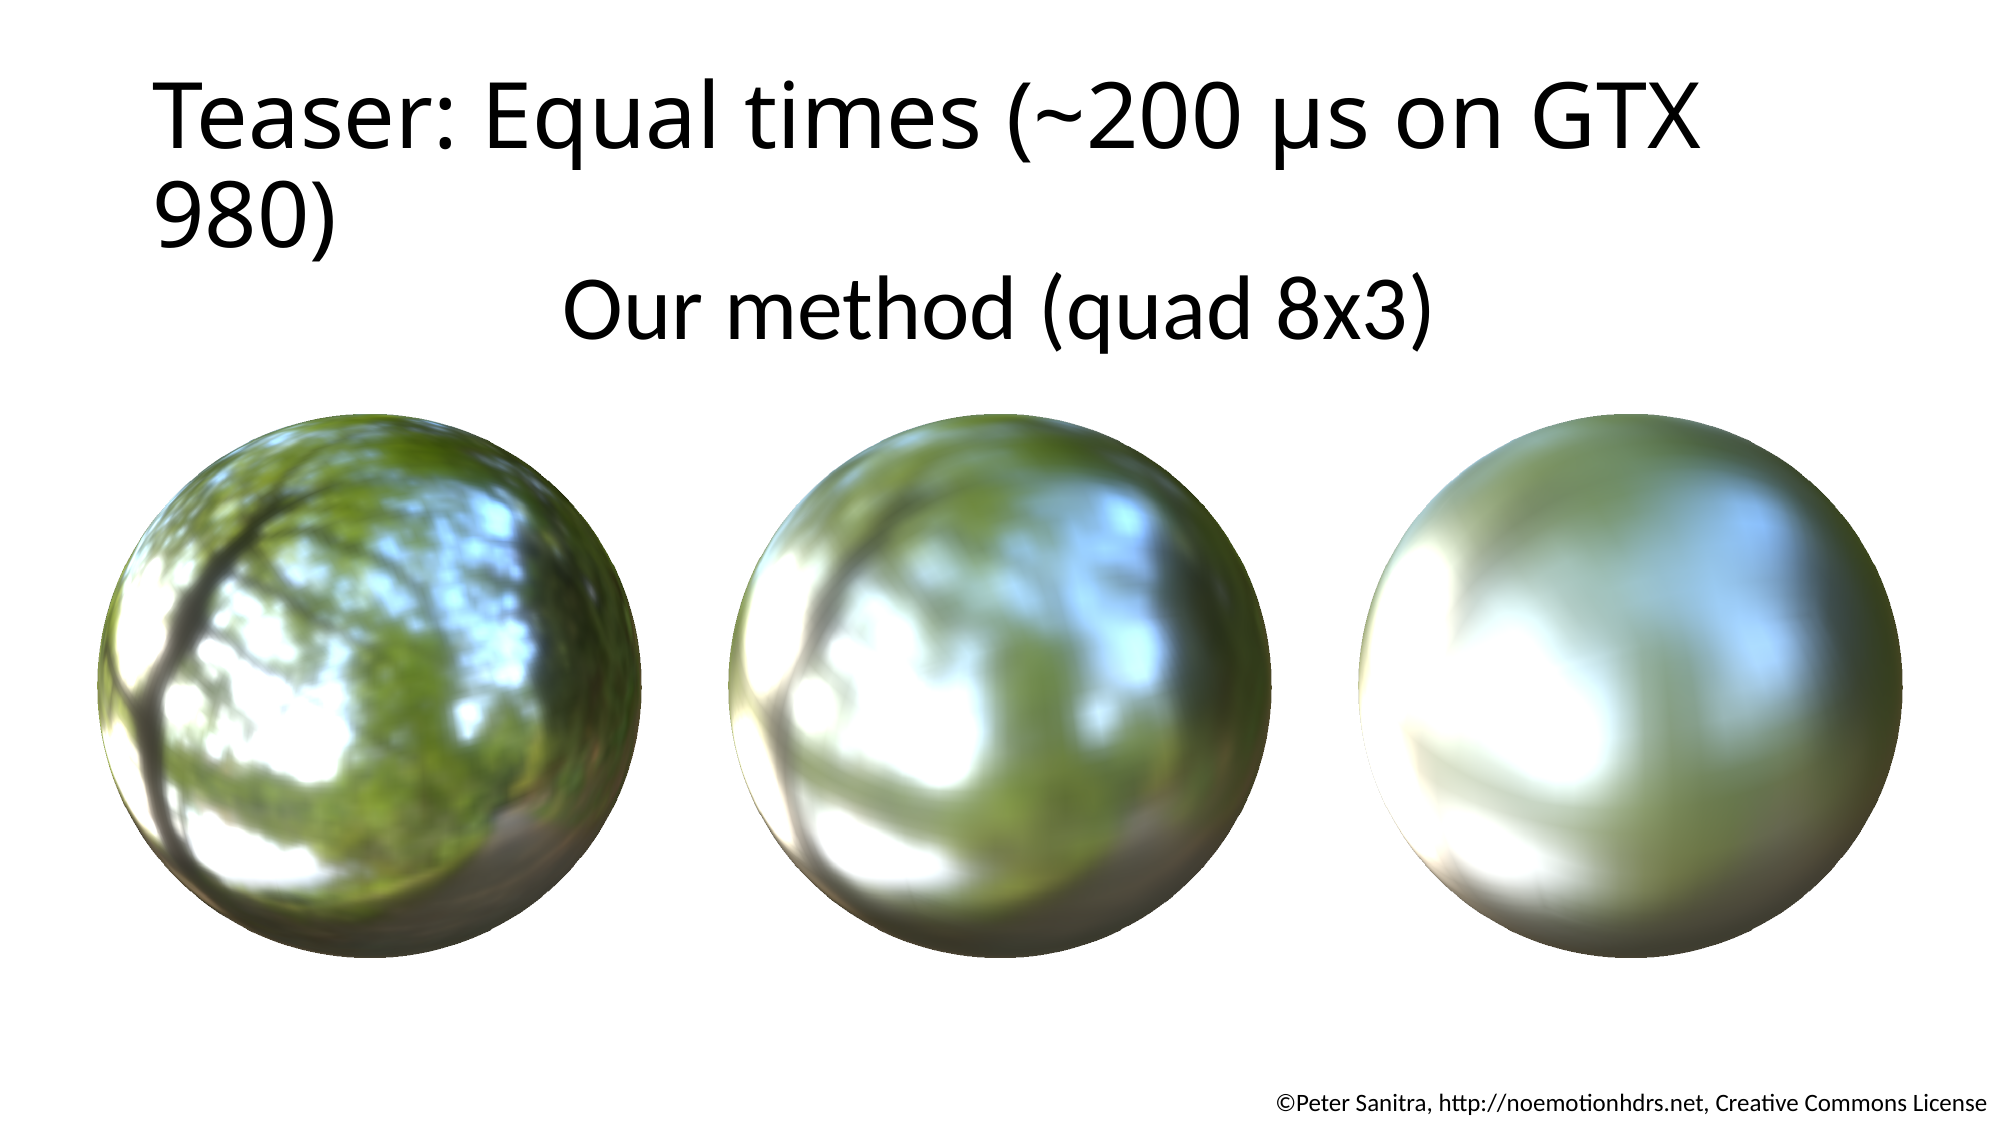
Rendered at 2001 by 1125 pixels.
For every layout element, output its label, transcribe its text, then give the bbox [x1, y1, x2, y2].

picture [1354, 409, 1907, 962]
picture [93, 409, 646, 962]
text_box Our method (quad 8x3) [483, 240, 1517, 365]
title Teaser: Equal times (~200 μs on GTX 980) [137, 59, 1863, 278]
text_box ©Peter Sanitra, http://noemotionhdrs.net, Creative Commons License [1260, 1079, 2000, 1125]
picture [724, 409, 1276, 962]
